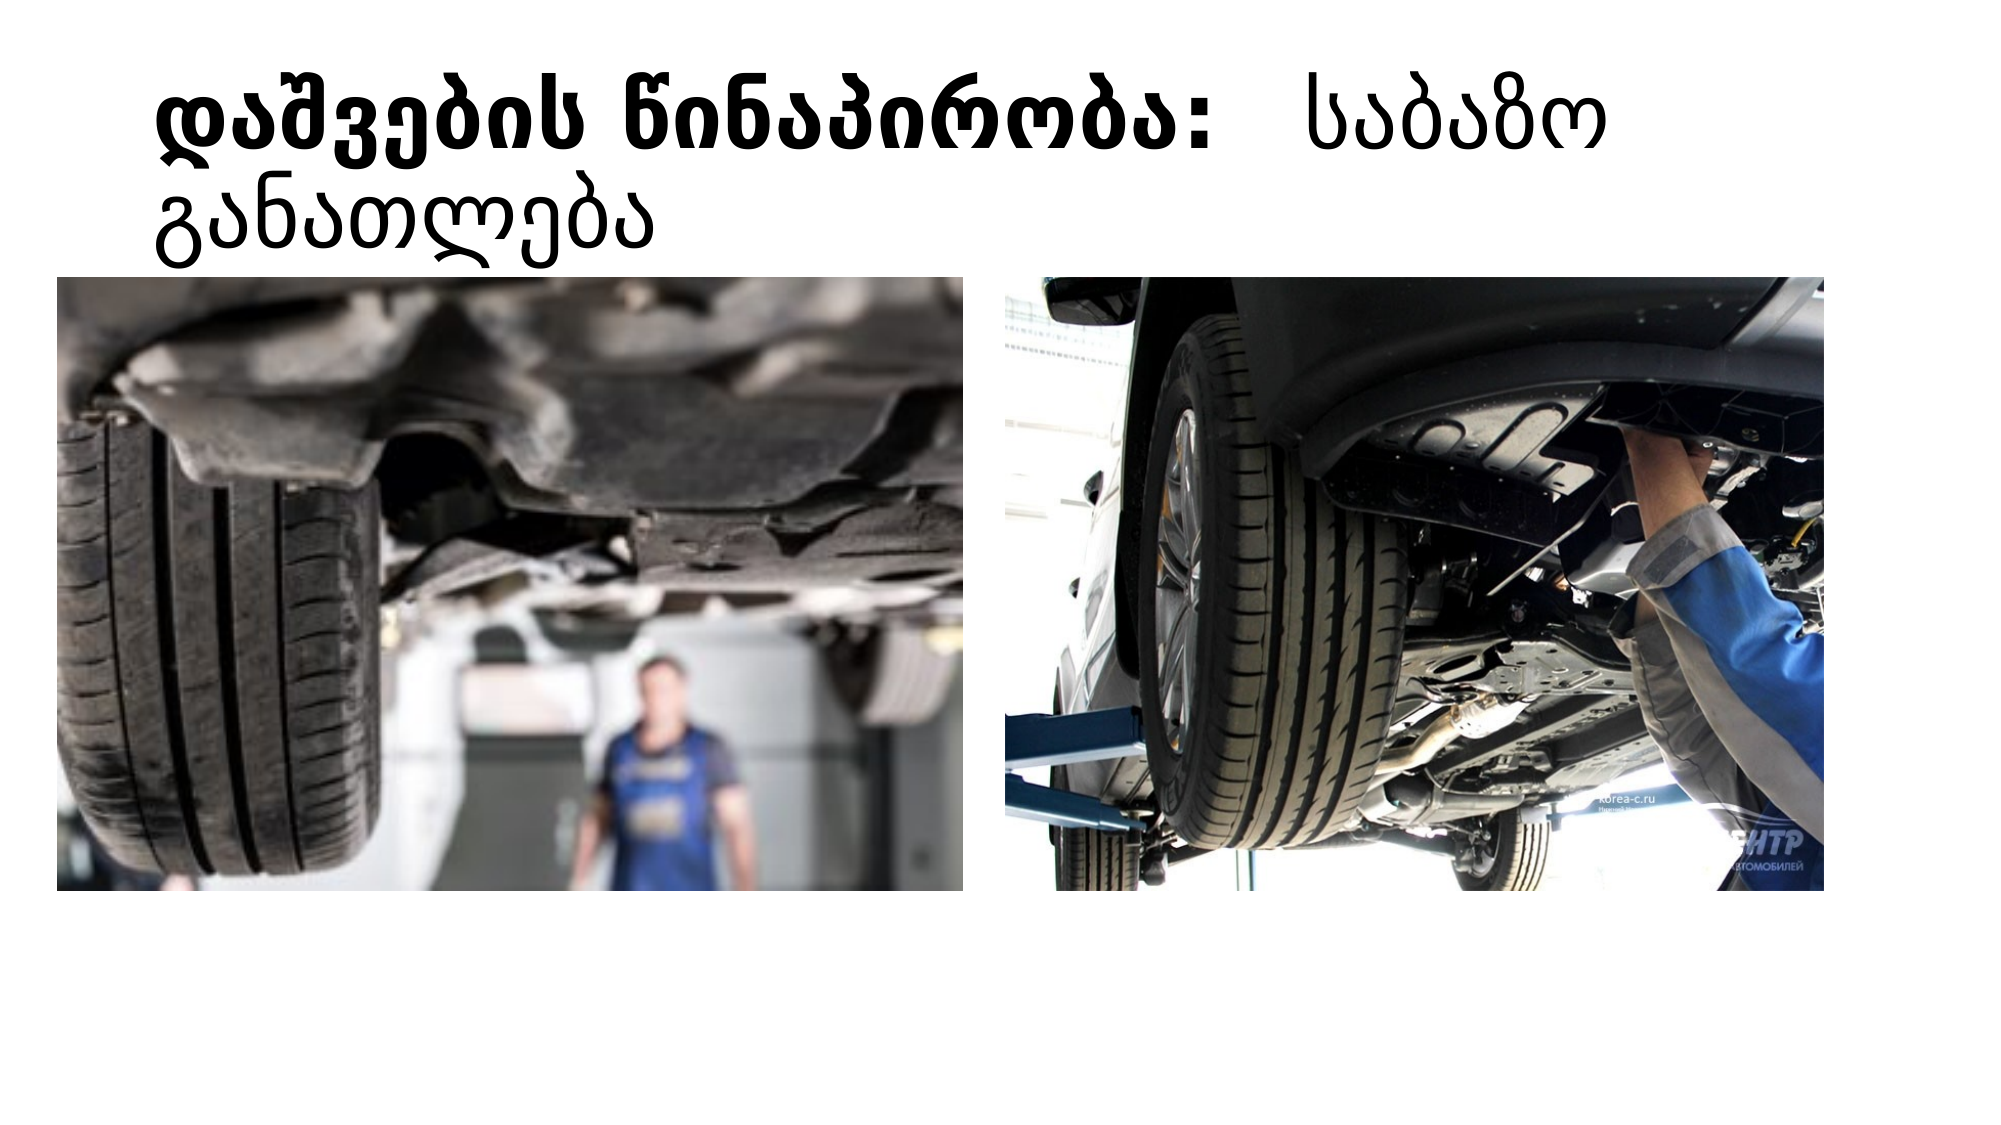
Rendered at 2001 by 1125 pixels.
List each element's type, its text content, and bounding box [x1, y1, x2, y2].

picture [1005, 277, 1824, 891]
title დაშვების წინაპირობა: საბაზო განათლება [137, 59, 1863, 278]
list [57, 277, 963, 891]
